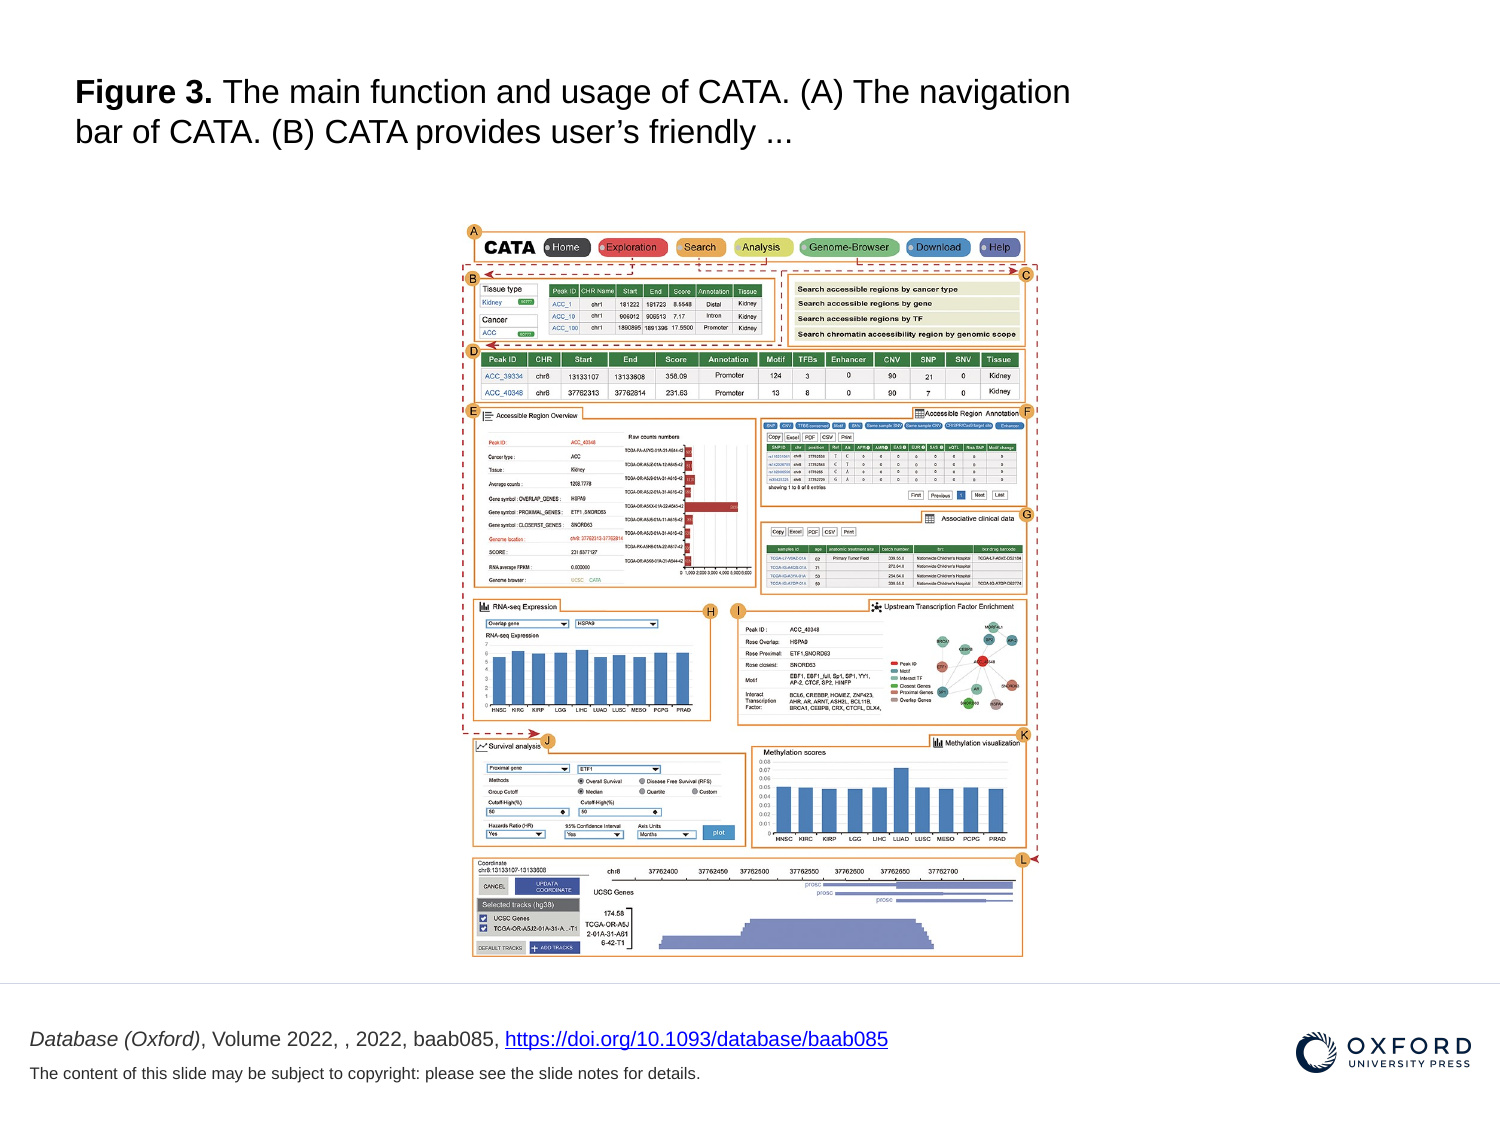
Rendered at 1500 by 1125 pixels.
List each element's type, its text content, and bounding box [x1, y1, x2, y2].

picture [462, 224, 1039, 957]
picture [1296, 1032, 1471, 1073]
footer Database (Oxford), Volume 2022, , 2022, baab085, https://doi.org/10.1093/database/baab085 The content of this slide may be subject to copyright: please see the slide notes for details. [0, 983, 1260, 1125]
title Figure 3. The main function and usage of CATA. (A) The navigation bar of CATA. (B) CATA provides user’s friendly ... [75, 69, 1078, 171]
